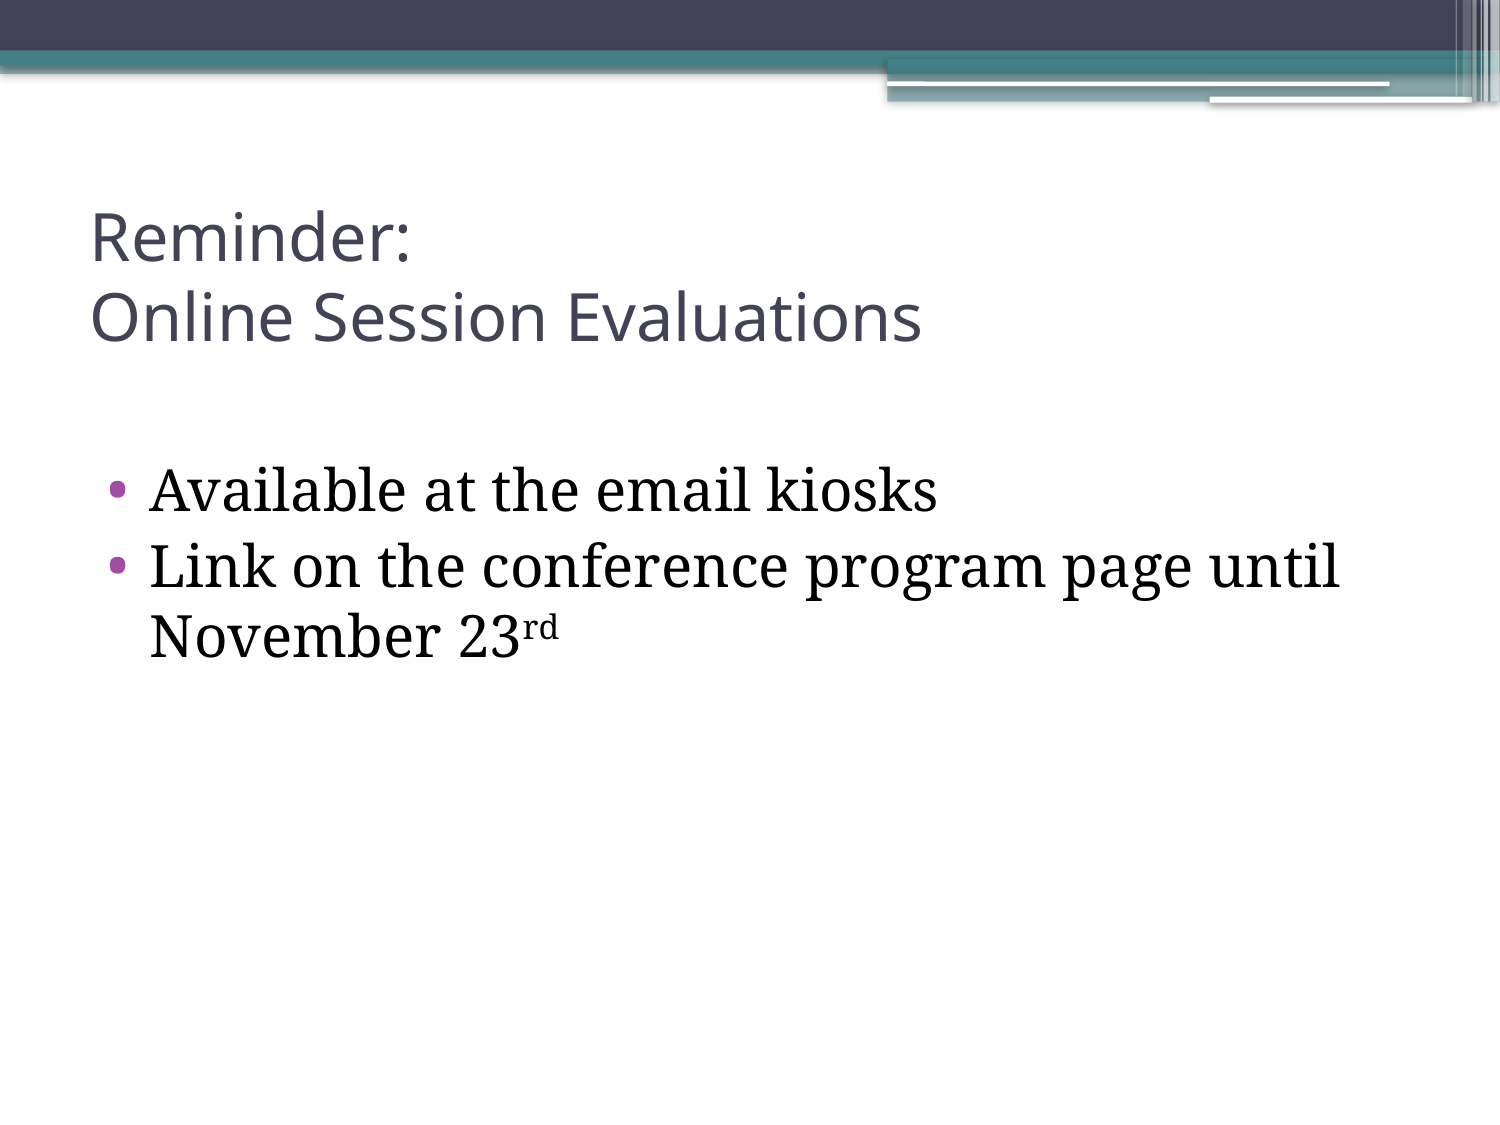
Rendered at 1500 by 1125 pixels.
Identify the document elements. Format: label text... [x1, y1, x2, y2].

title Reminder: Online Session Evaluations [75, 187, 1425, 363]
list Available at the email kiosks Link on the conference program page until November 23rd [75, 368, 1425, 1079]
